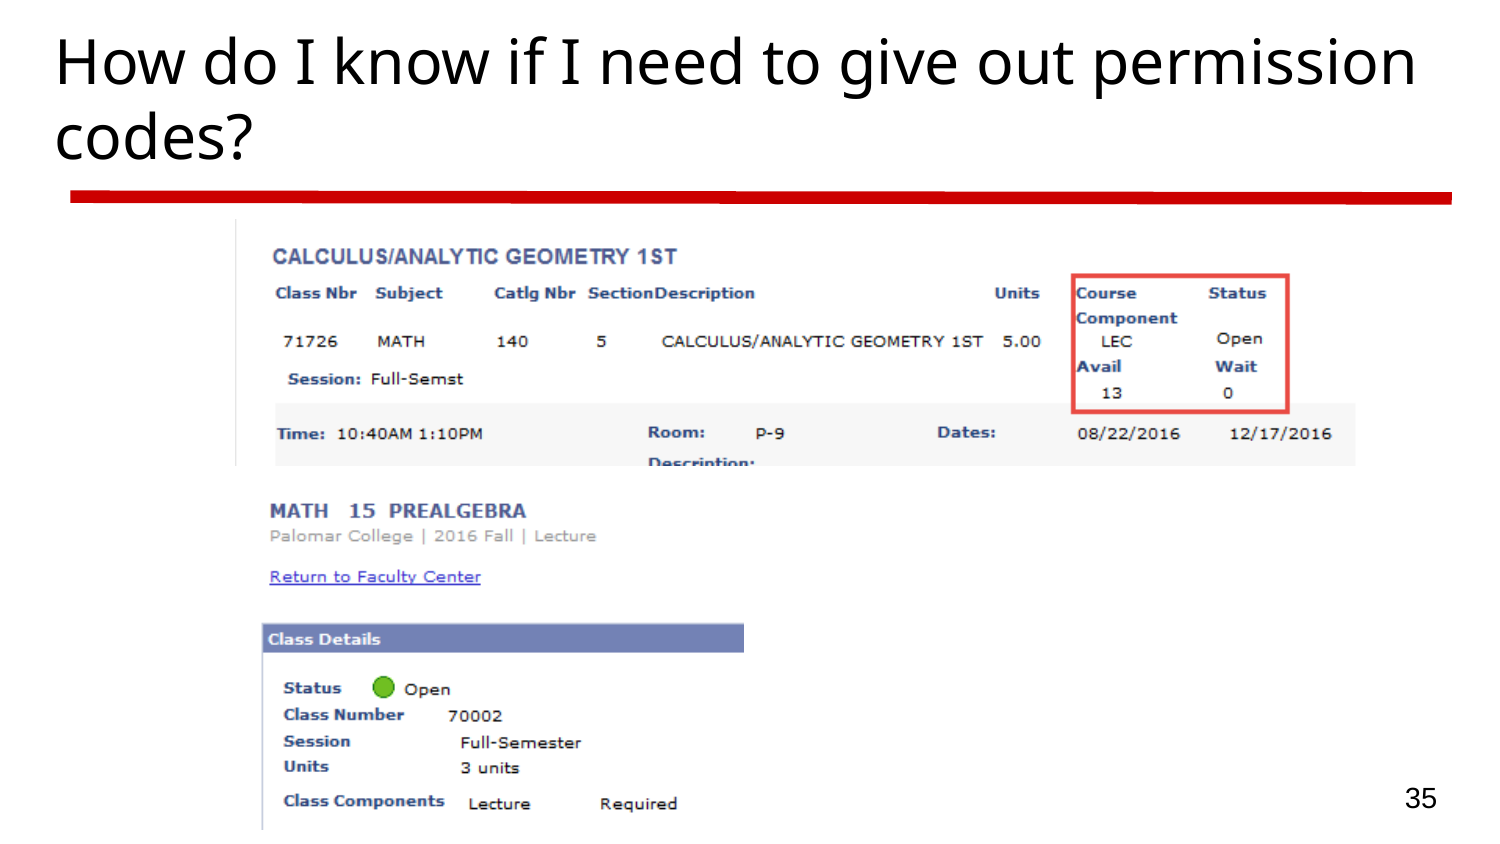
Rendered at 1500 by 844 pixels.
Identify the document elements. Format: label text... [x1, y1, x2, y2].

title How do I know if I need to give out permission codes? [39, 10, 1449, 188]
picture [235, 218, 1363, 467]
slide_number 35 [1389, 764, 1480, 830]
picture [254, 493, 744, 830]
